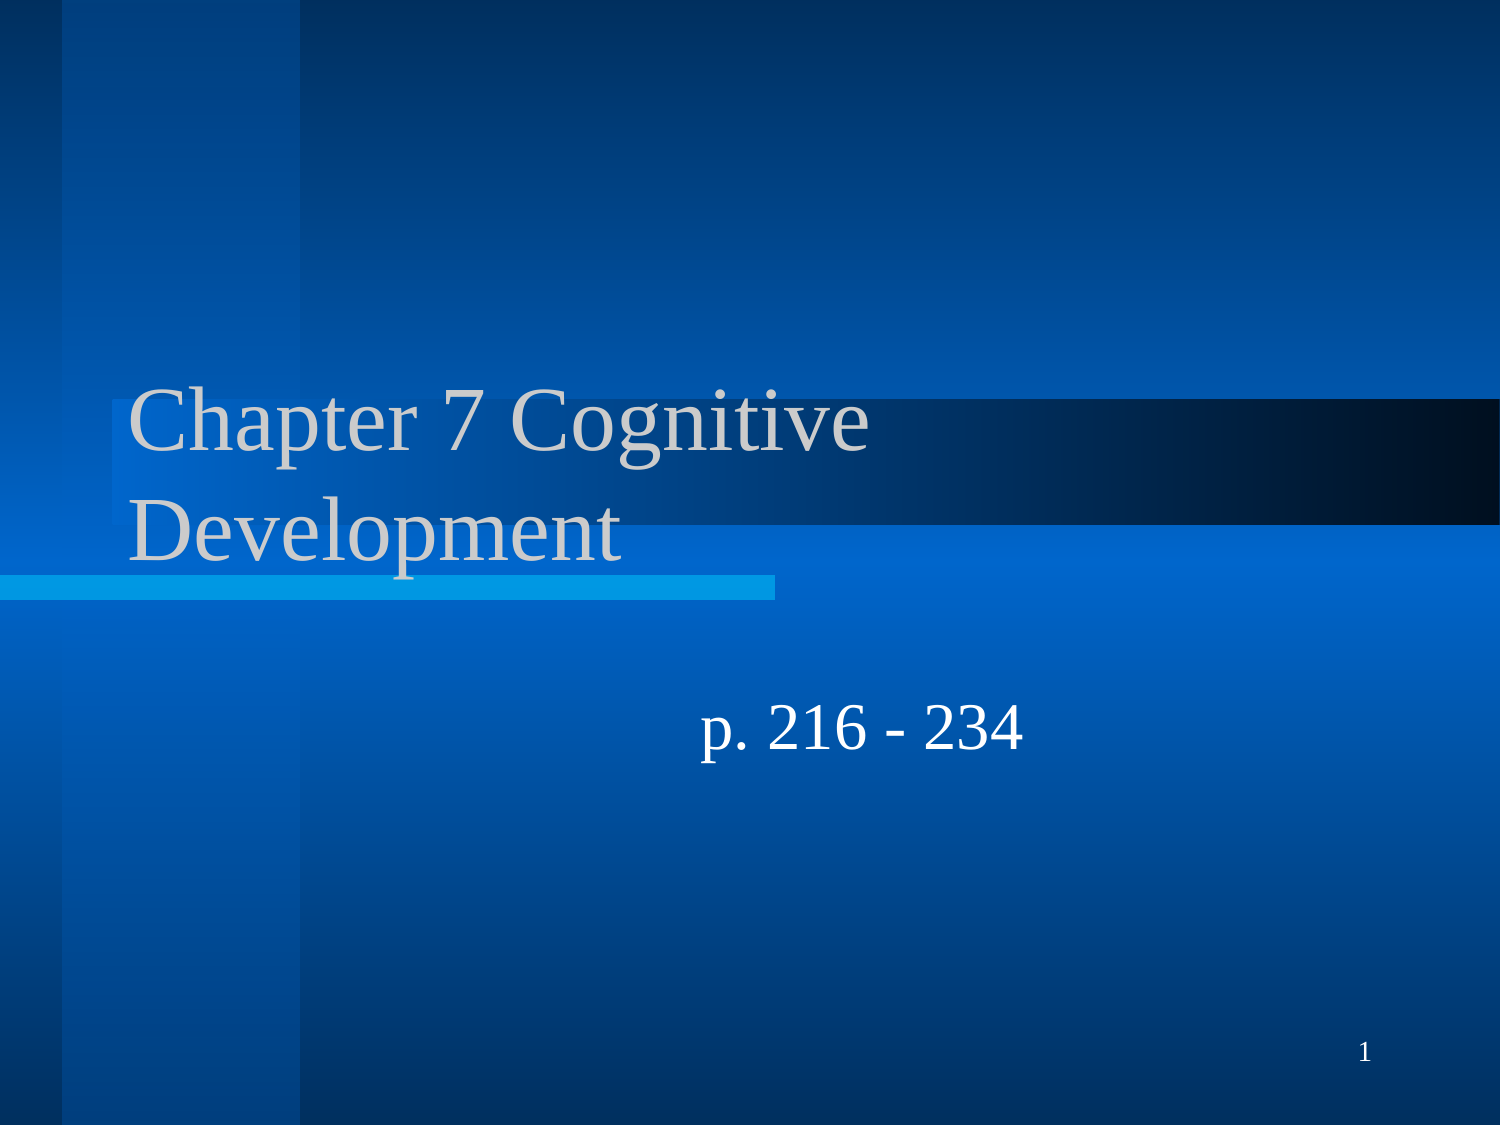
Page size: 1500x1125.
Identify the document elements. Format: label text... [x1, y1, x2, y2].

picture [394, 575, 413, 579]
subtitle p. 216 - 234 [337, 674, 1388, 963]
slide_number 1 [1074, 1012, 1388, 1088]
title Chapter 7 Cognitive Development [112, 374, 1388, 563]
